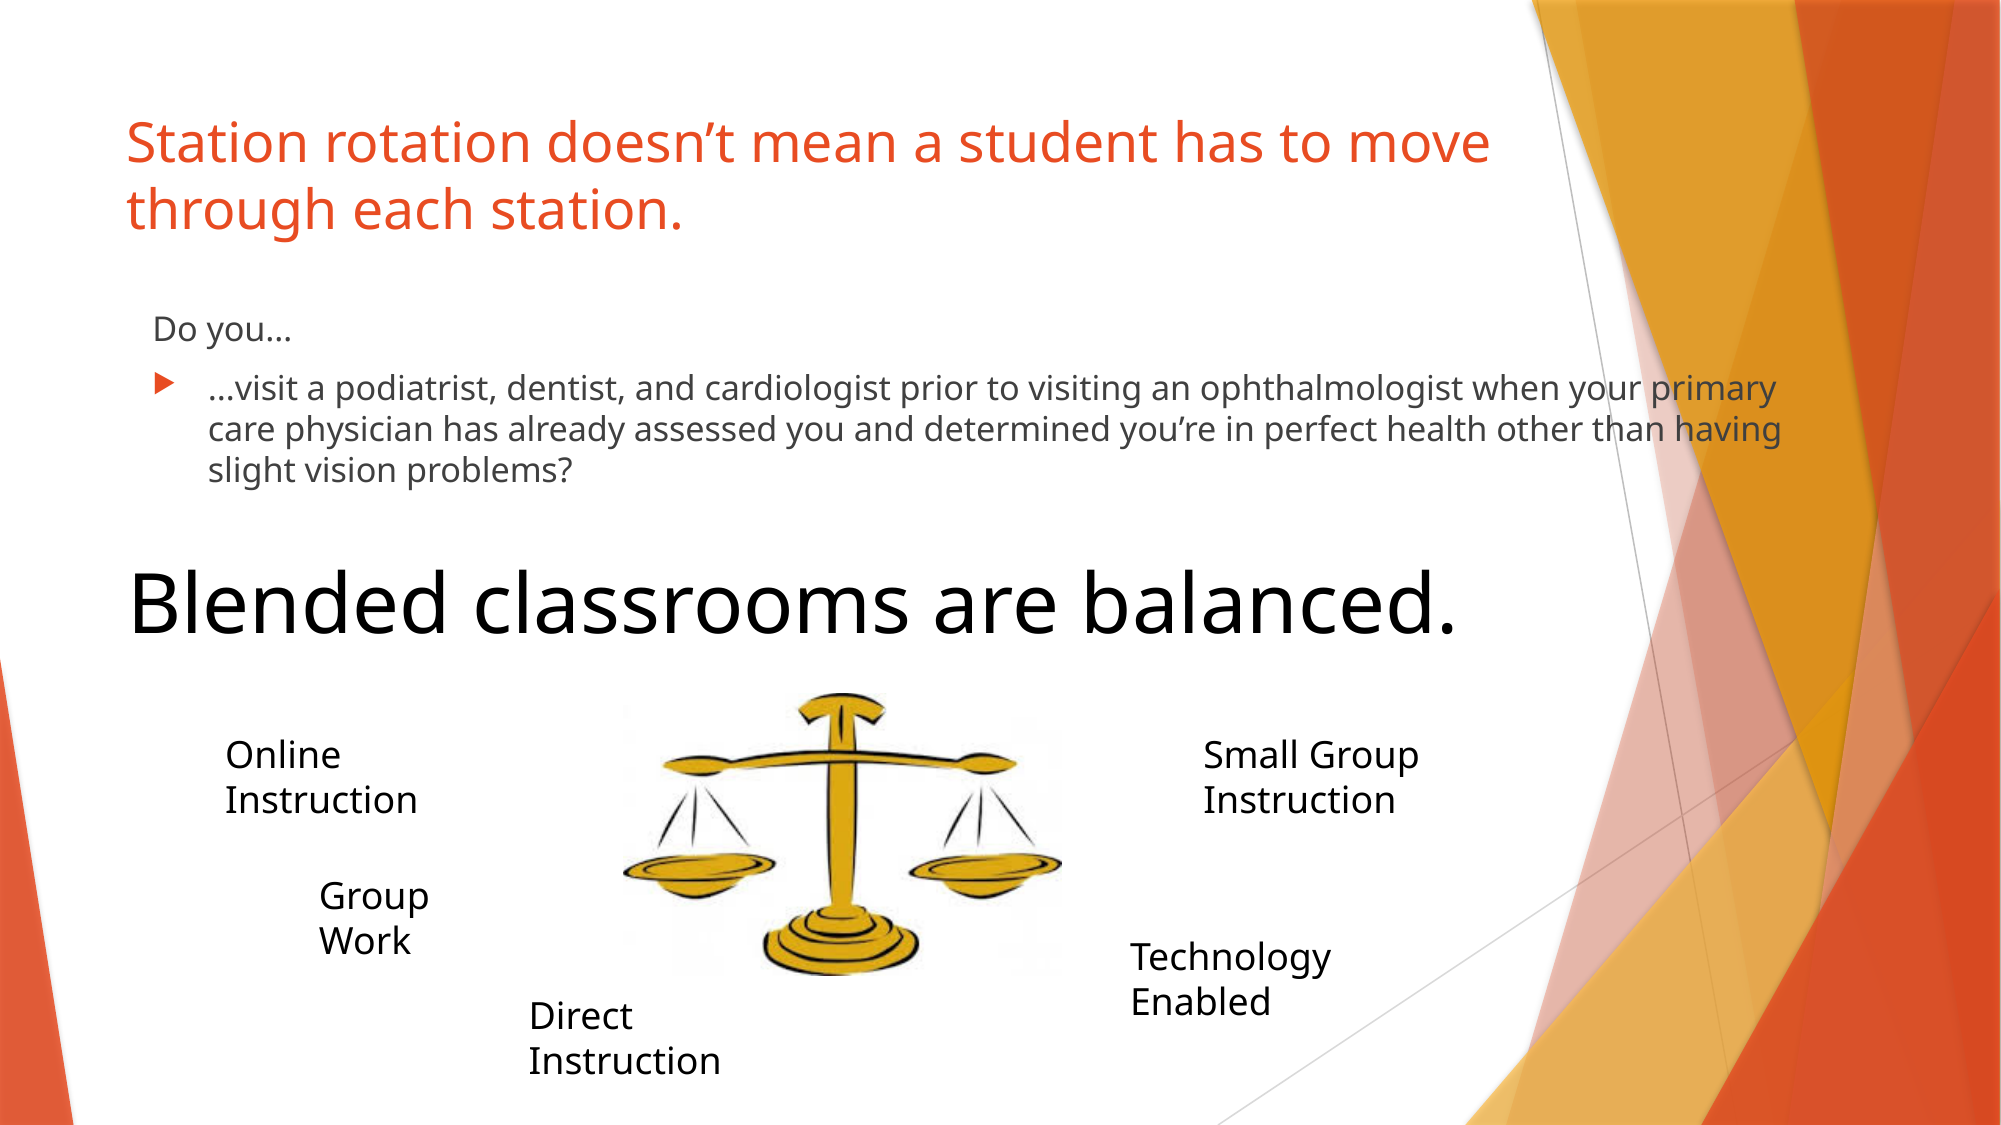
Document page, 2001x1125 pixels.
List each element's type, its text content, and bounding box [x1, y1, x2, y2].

text_box Direct Instruction [513, 984, 825, 1090]
text_box Small Group Instruction [1188, 723, 1585, 829]
text_box Blended classrooms are balanced. [112, 542, 1863, 658]
text_box Technology Enabled [1115, 925, 1455, 1031]
text_box Group Work [304, 864, 525, 970]
list Do you… …visit a podiatrist, dentist, and cardiologist prior to visiting an ophthalmologist when your primary care physician has already assessed you and determined you’re in perfect health other than having slight vision problems? [137, 299, 1863, 498]
text_box Online Instruction [210, 723, 525, 829]
picture [623, 693, 1062, 976]
title Station rotation doesn’t mean a student has to move through each station. [111, 99, 1522, 317]
